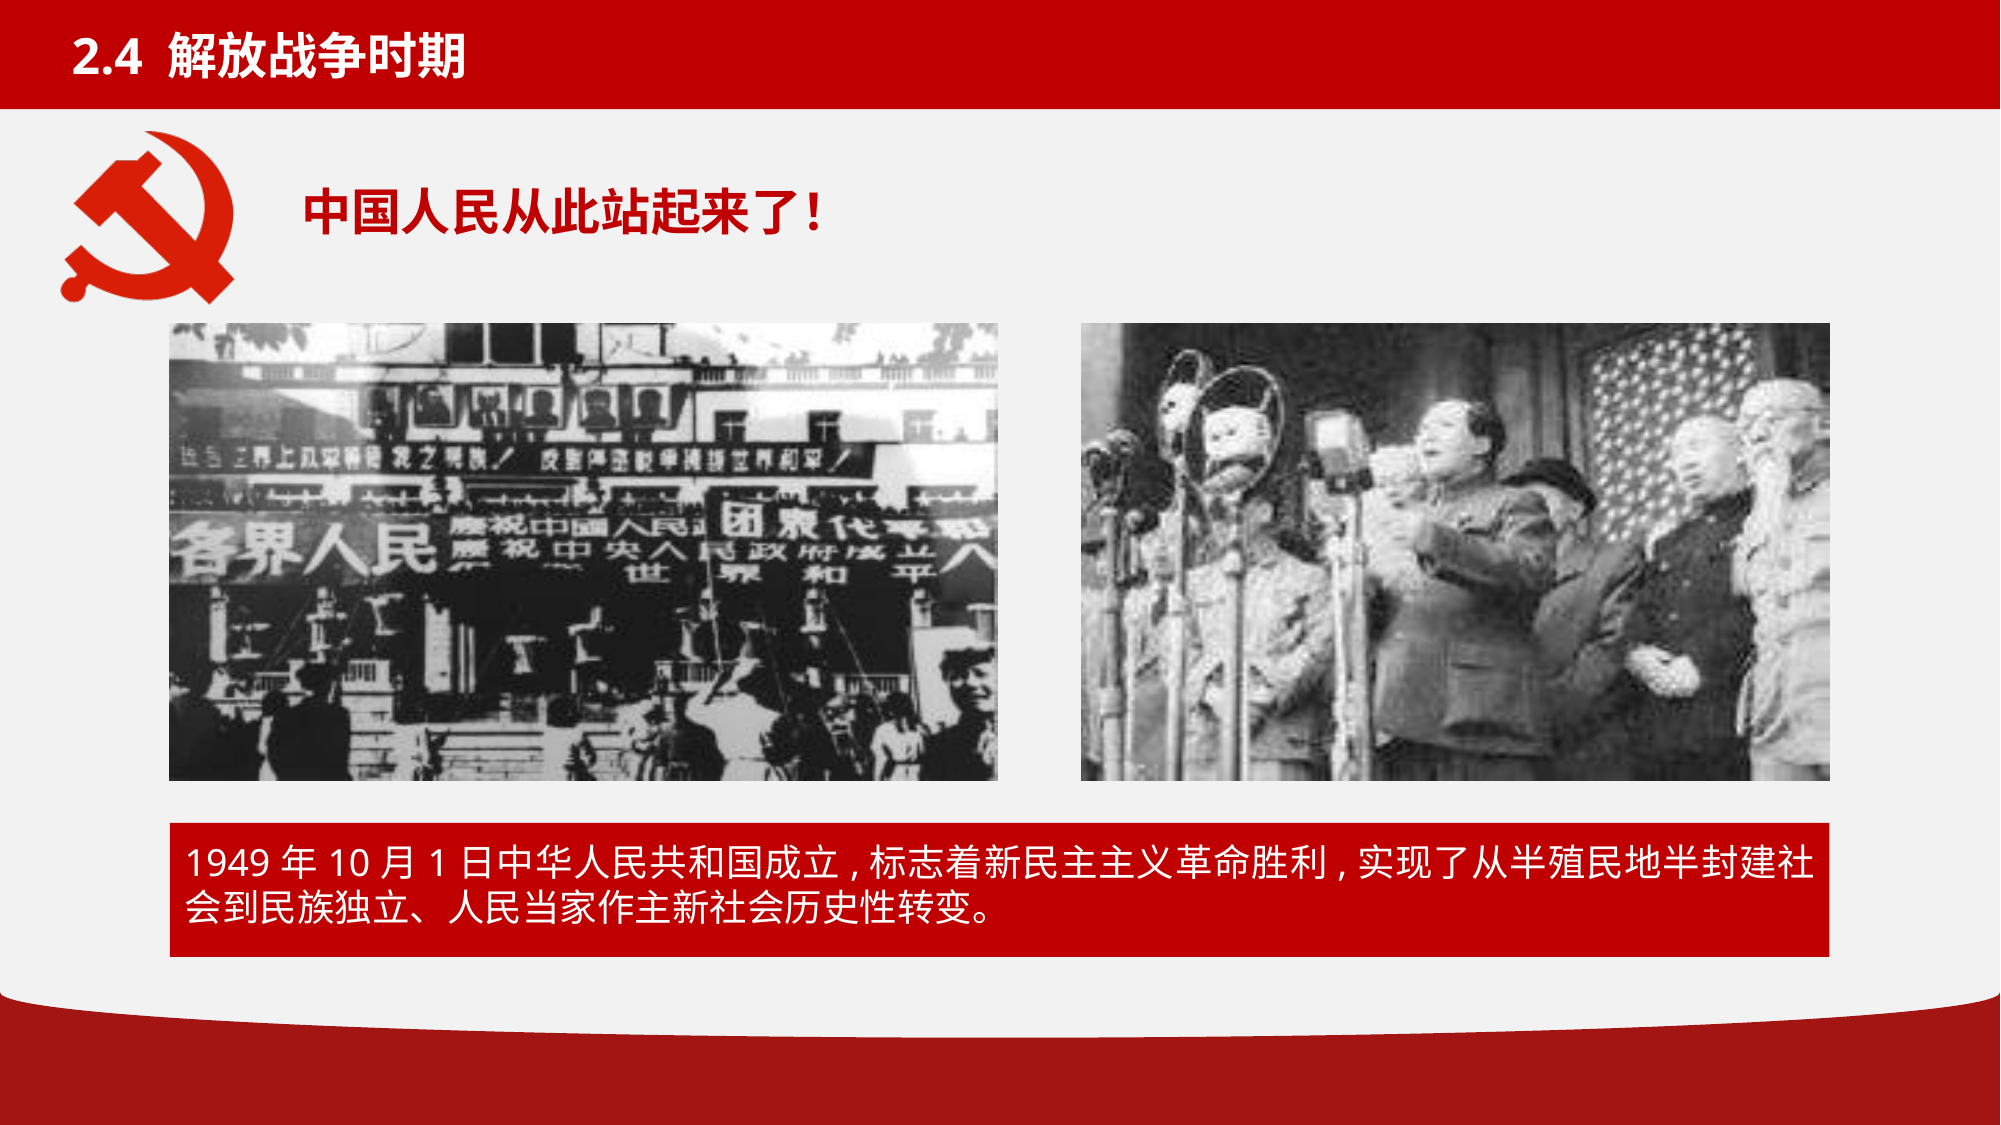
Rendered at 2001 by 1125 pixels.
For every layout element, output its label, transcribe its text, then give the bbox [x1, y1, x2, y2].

text_box [169, 822, 1831, 958]
text_box 中国人民从此站起来了！ [286, 178, 1178, 243]
picture [1081, 323, 1830, 781]
text_box 2.4 解放战争时期 [56, 11, 1408, 98]
picture [169, 323, 998, 781]
picture [40, 90, 257, 307]
text_box 1949年10月1日中华人民共和国成立,标志着新民主主义革命胜利,实现了从半殖民地半封建社会到民族独立、人民当家作主新社会历史性转变。 [169, 831, 1830, 937]
